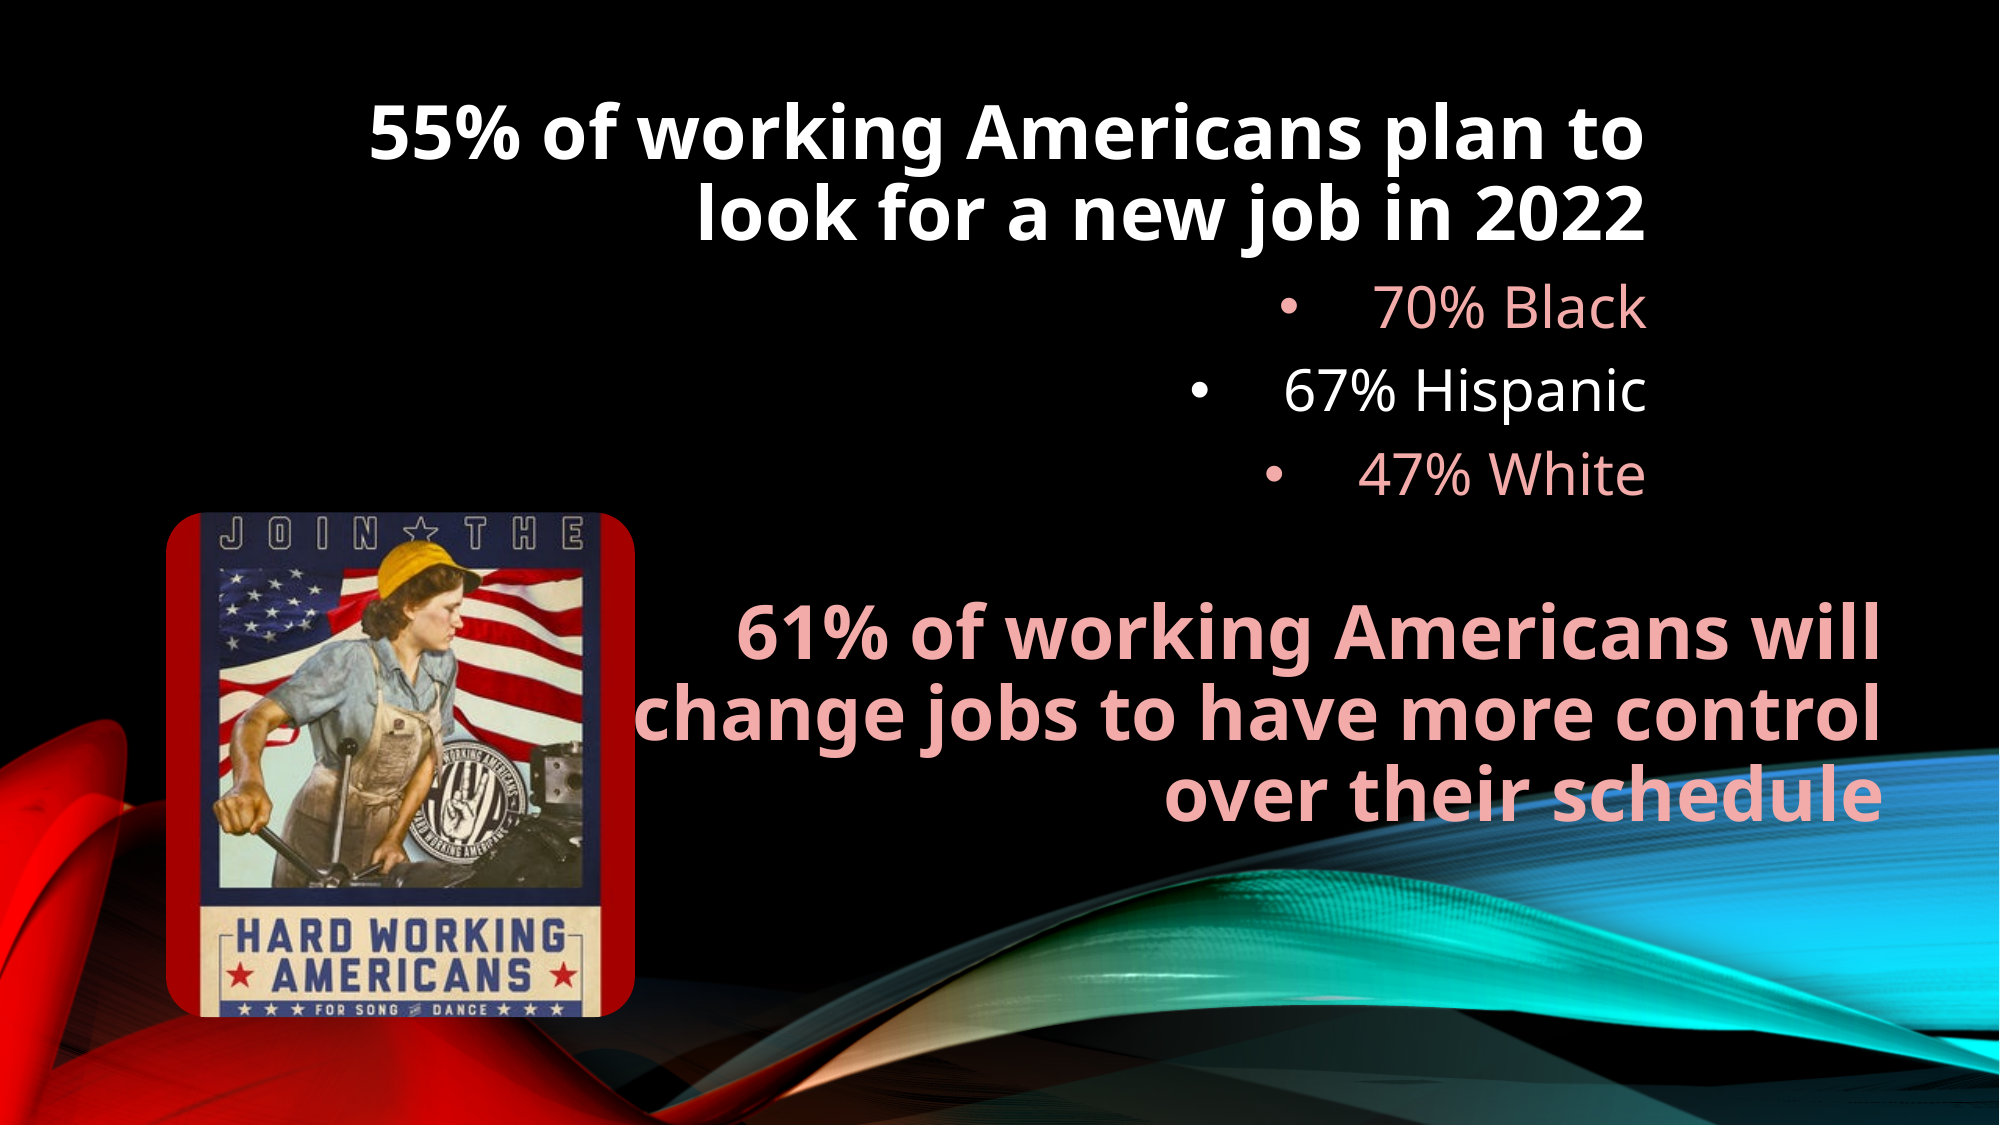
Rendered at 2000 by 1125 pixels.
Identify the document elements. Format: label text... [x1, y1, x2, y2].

text_box 61% of working Americans will change jobs to have more control over their schedule [636, 587, 1900, 975]
list 55% of working Americans plan to look for a new job in 2022 70% Black 67% Hispanic 47% White [237, 87, 1663, 475]
picture [0, 512, 2000, 1125]
